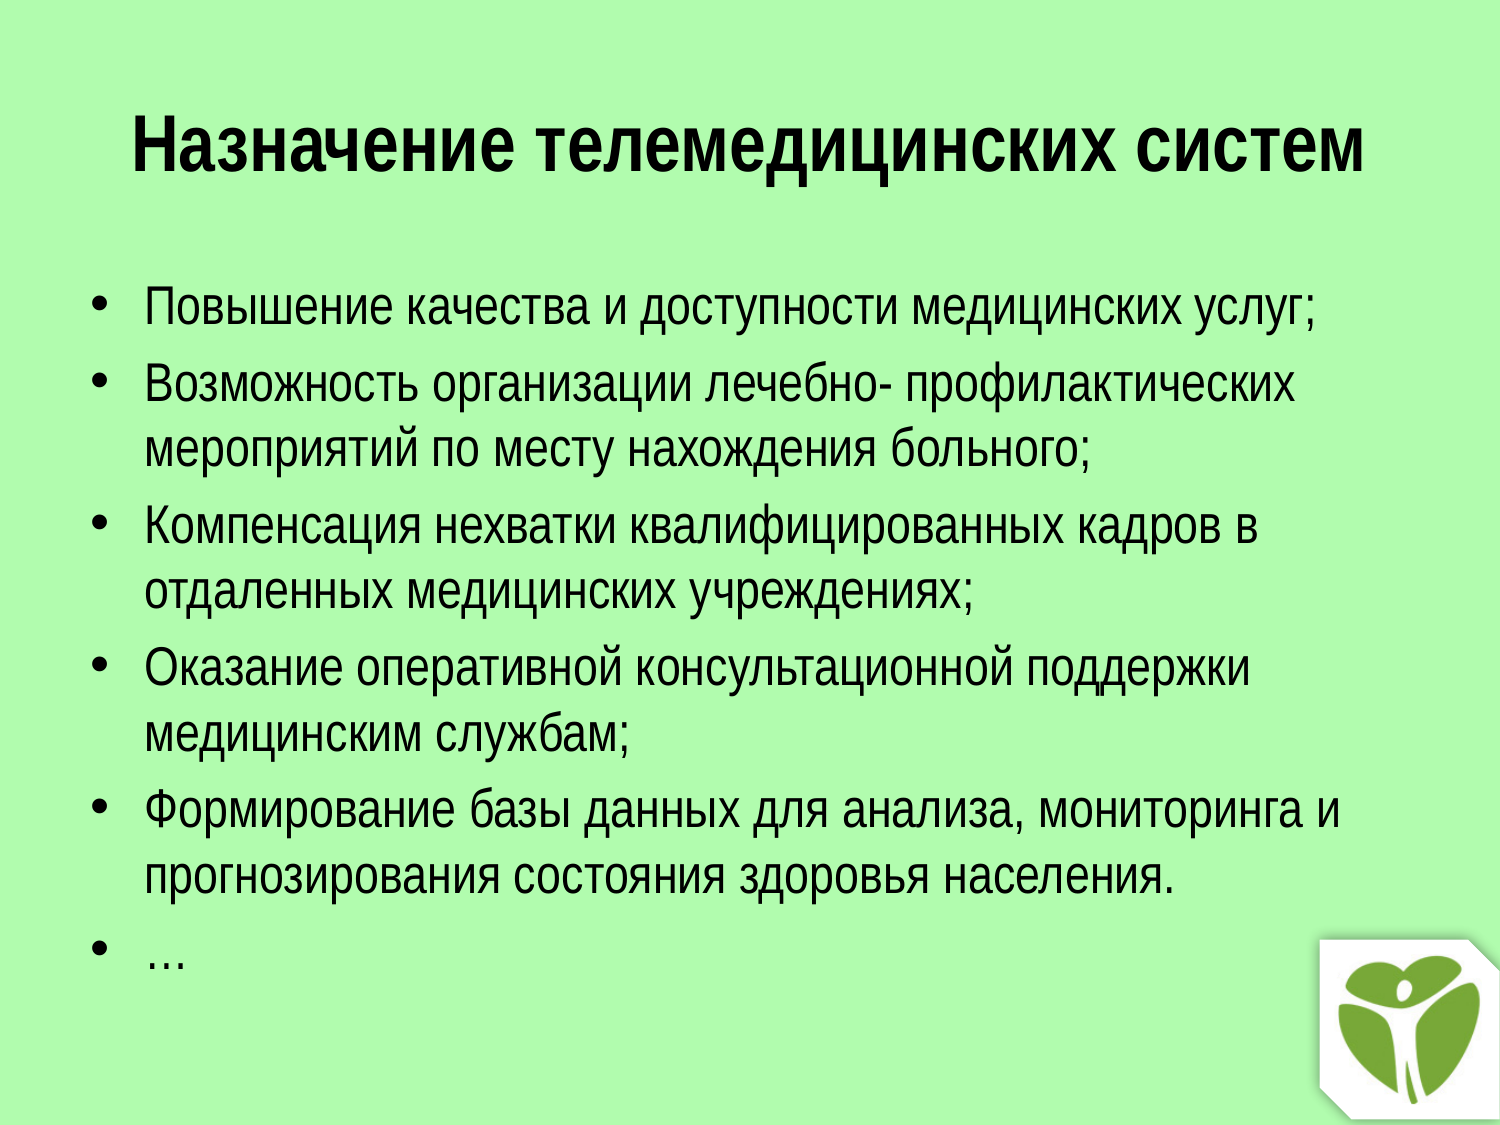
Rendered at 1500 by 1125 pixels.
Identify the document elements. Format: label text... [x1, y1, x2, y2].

title Назначение телемедицинских систем [75, 45, 1425, 233]
picture [1326, 946, 1493, 1113]
list Повышение качества и доступности медицинских услуг; Возможность организации лечебно- профилактических мероприятий по месту нахождения больного; Компенсация нехватки квалифицированных кадров в отдаленных медицинских учреждениях; Оказание оперативной консультационной поддержки медицинским службам; Формирование базы данных для анализа, мониторинга и прогнозирования состояния здоровья населения. … [75, 262, 1425, 1005]
